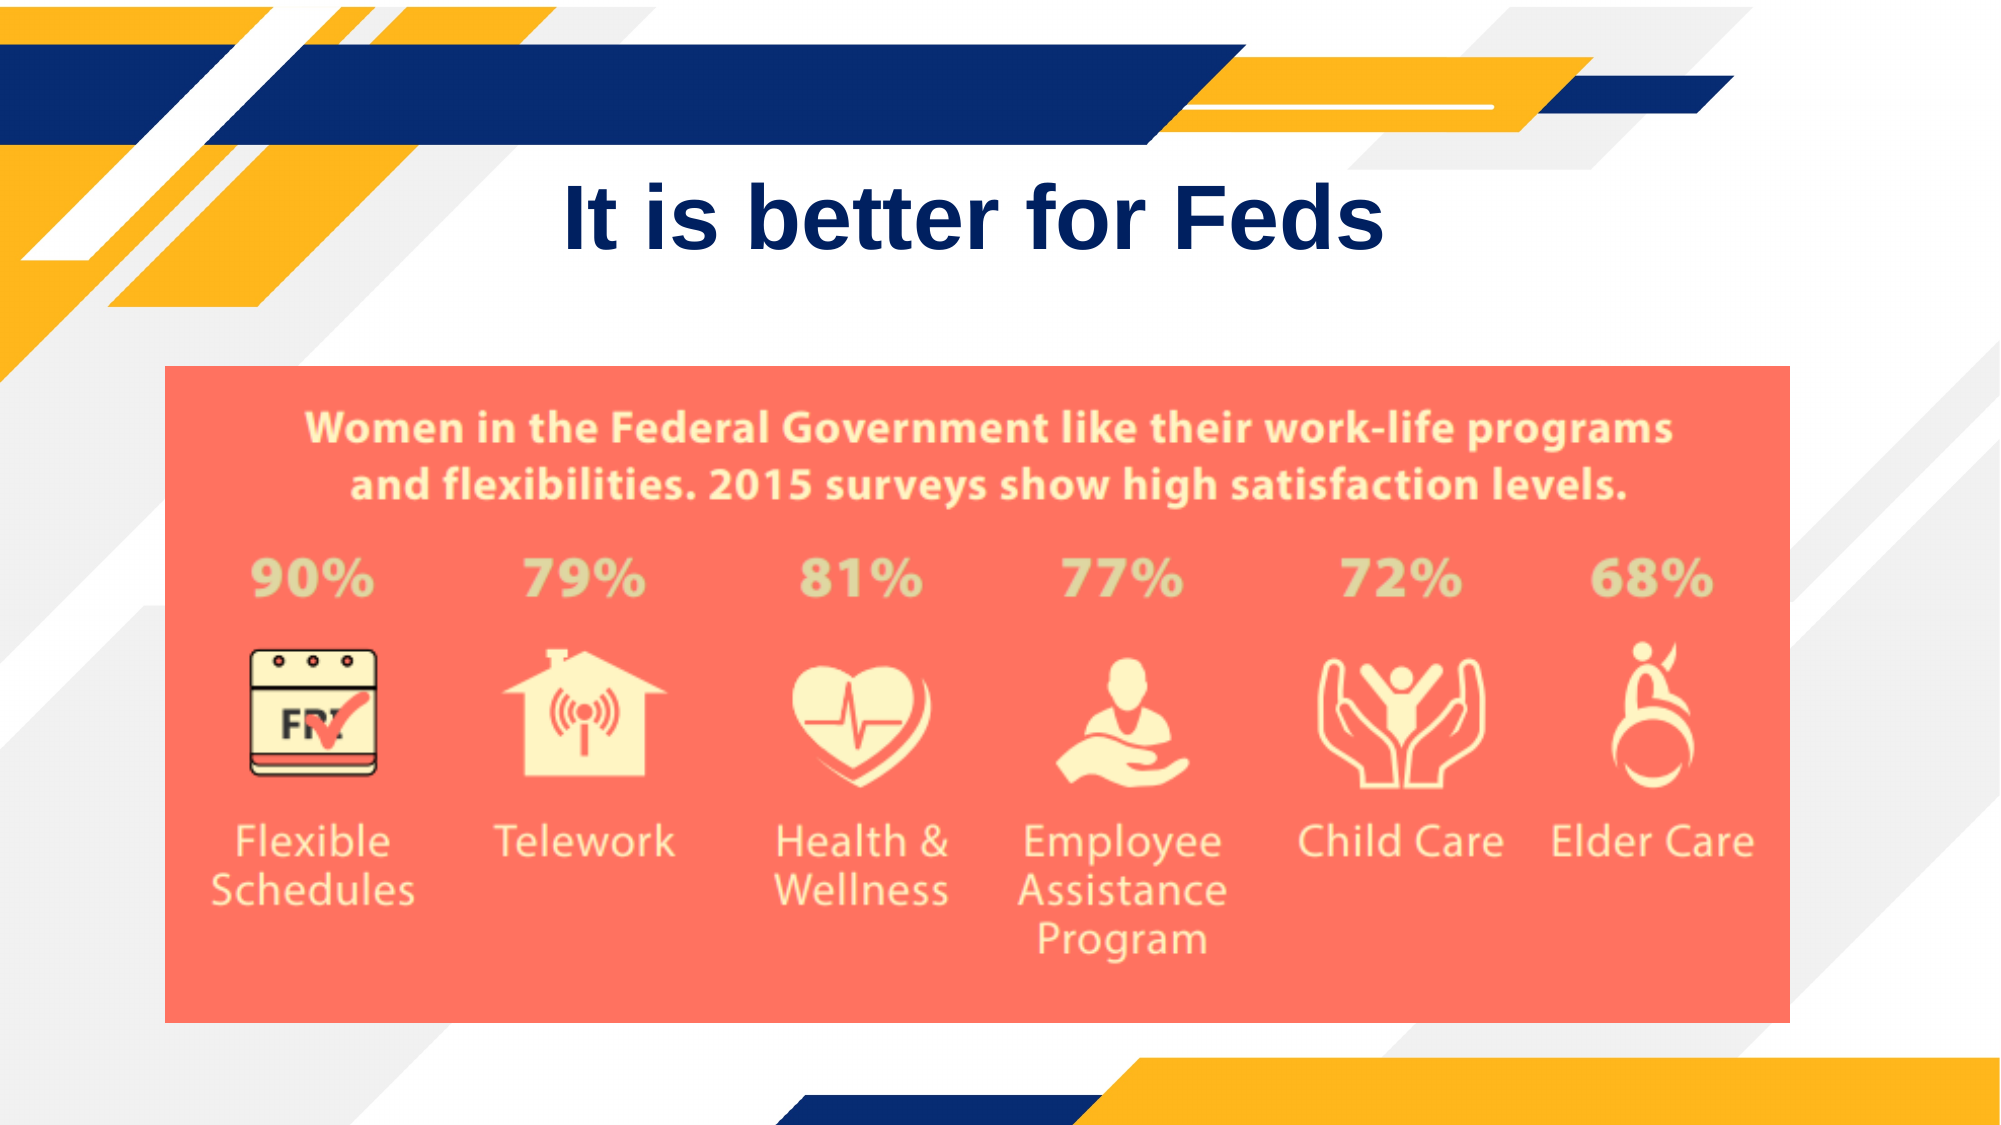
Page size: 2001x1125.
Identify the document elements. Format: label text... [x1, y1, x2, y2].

picture [0, 0, 2000, 1125]
title It is better for Feds [547, 111, 1995, 330]
